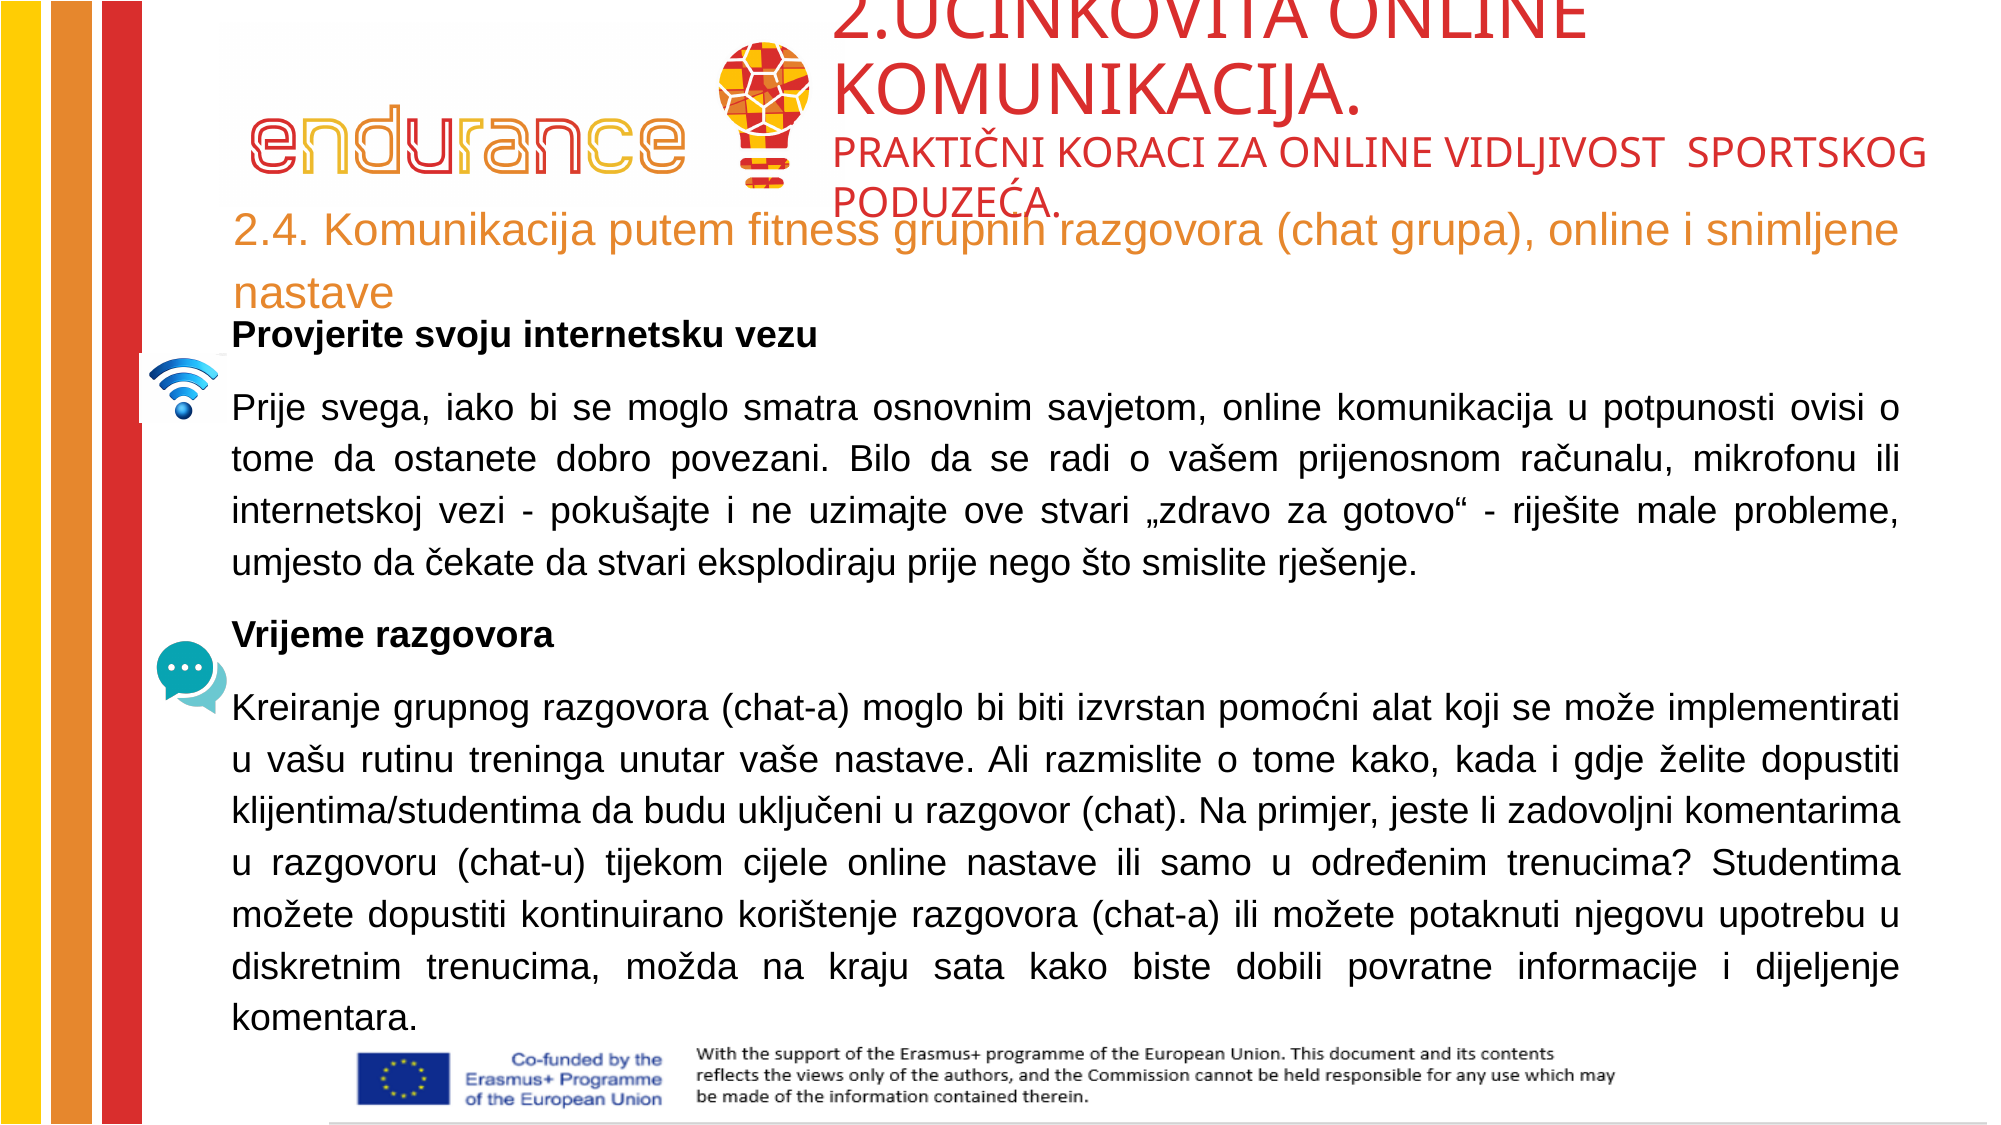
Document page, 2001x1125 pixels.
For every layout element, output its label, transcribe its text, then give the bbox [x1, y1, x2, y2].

text_box [0, 0, 43, 1125]
text_box PRAKTIČNI KORACI ZA ONLINE VIDLJIVOST SPORTSKOG PODUZEĆA. [816, 118, 1987, 284]
picture [139, 353, 227, 423]
text_box [49, 0, 94, 1125]
text_box Provjerite svoju internetsku vezu Prije svega, iako bi se moglo smatra osnovnim savjetom, online komunikacija u potpunosti ovisi o tome da ostanete dobro povezani. Bilo da se radi o vašem prijenosnom računalu, mikrofonu ili internetskoj vezi - pokušajte i ne uzimajte ove stvari „zdravo za gotovo“ - riješite male probleme, umjesto da čekate da stvari eksplodiraju prije nego što smislite rješenje. Vrijeme razgovora Kreiranje grupnog razgovora (chat-a) moglo bi biti izvrstan pomoćni alat koji se može implementirati u vašu rutinu treninga unutar vaše nastave. Ali razmislite o tome kako, kada i gdje želite dopustiti klijentima/studentima da budu uključeni u razgovor (chat). Na primjer, jeste li zadovoljni komentarima u razgovoru (chat-u) tijekom cijele online nastave ili samo u određenim trenucima? Studentima možete dopustiti kontinuirano korištenje razgovora (chat-a) ili možete potaknuti njegovu upotrebu u diskretnim trenucima, možda na kraju sata kako biste dobili povratne informacije i dijeljenje komentara. [216, 295, 1916, 1046]
picture [329, 1032, 1987, 1125]
text_box 2.UČINKOVITA ONLINE KOMUNIKACIJA. [845, 44, 2000, 138]
picture [145, 640, 240, 715]
subtitle 2.4. Komunikacija putem fitness grupnih razgovora (chat grupa), online i snimljene nastave [219, 207, 1987, 881]
text_box [100, 0, 144, 1125]
picture [218, 22, 845, 207]
